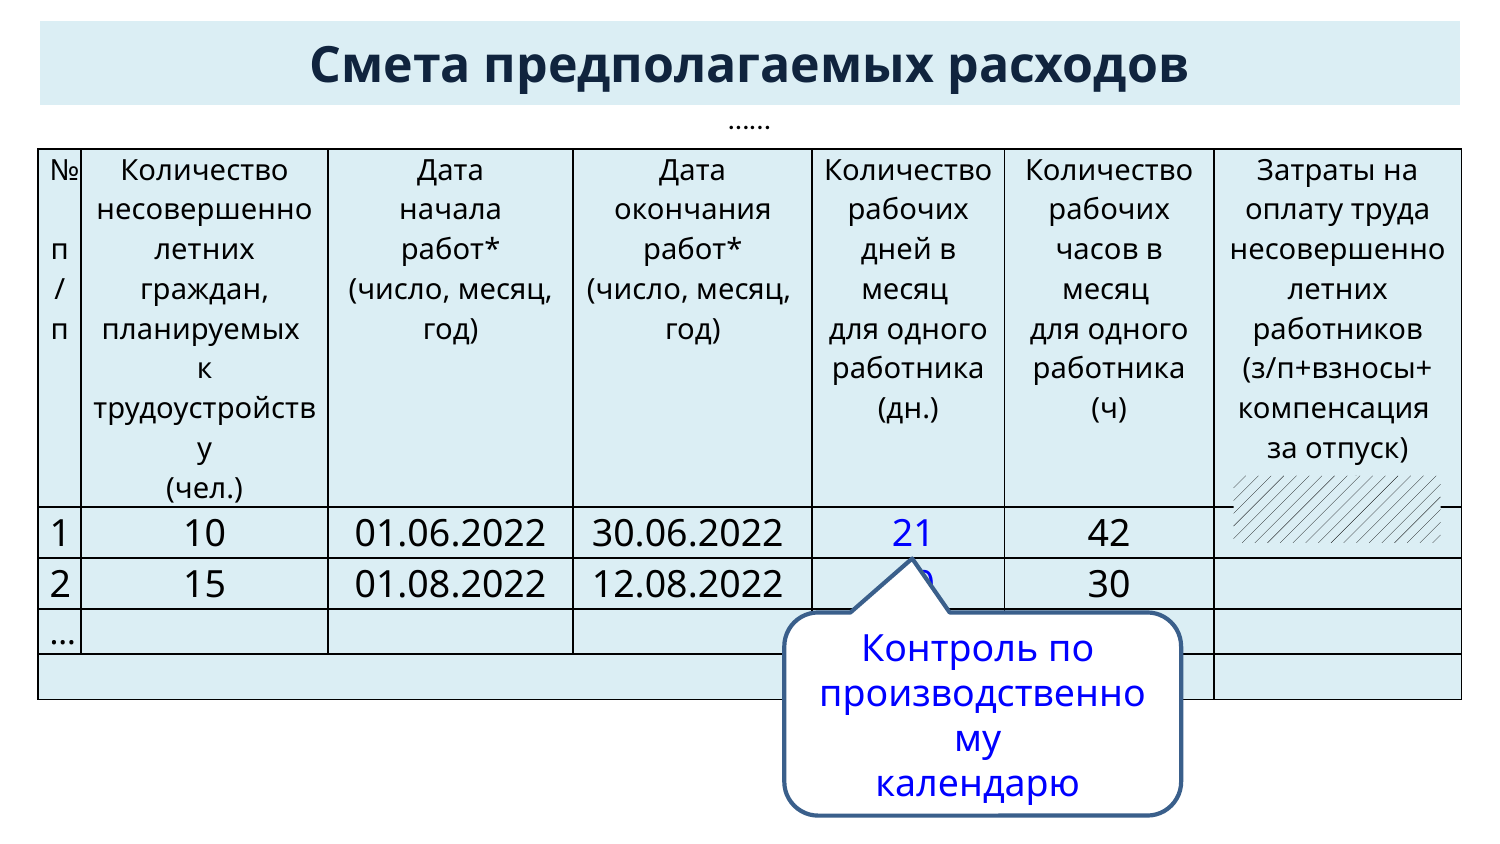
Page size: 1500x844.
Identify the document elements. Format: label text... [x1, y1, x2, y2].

table_cell [1215, 508, 1461, 557]
table_cell 1 [39, 508, 80, 557]
table_cell 10 [813, 559, 907, 608]
table_header Затраты на оплату труда несовершеннолетних работников (з/п+взносы+ компенсация за отпуск) (руб.) [1215, 150, 1461, 506]
table_cell … [39, 610, 80, 653]
table_header Количество несовершеннолетних граждан, планируемых к трудоустройству (чел.) [82, 150, 327, 506]
table_cell [1215, 655, 1461, 699]
table_header Дата начала работ* (число, месяц, год) [329, 150, 572, 506]
table_cell [82, 610, 327, 653]
text_box …... [593, 93, 907, 178]
table_cell 12.08.2022 [574, 559, 811, 608]
table_cell 21 [813, 508, 1004, 557]
table_cell [574, 610, 811, 653]
table_cell 01.06.2022 [329, 508, 572, 557]
table_cell [1154, 610, 1213, 653]
text_box [1231, 474, 1443, 545]
table_cell 10 [916, 559, 1004, 608]
text_box Контроль по производственному календарю [782, 556, 1184, 818]
table_cell 10 [82, 508, 327, 557]
table_cell 30 [1005, 559, 1213, 608]
table_cell 15 [82, 559, 327, 608]
text_box Смета предполагаемых расходов [36, 16, 1464, 109]
table_cell [1215, 610, 1461, 653]
table_cell [39, 655, 782, 699]
table_cell 42 [1005, 508, 1213, 557]
table_header Количество рабочих дней в месяц для одного работника (дн.) [813, 150, 1004, 506]
table_cell [1184, 655, 1213, 699]
table_header Количество рабочих часов в месяц для одного работника (ч) [1005, 150, 1213, 506]
table_cell 01.08.2022 [329, 559, 572, 608]
table_cell 30.06.2022 [574, 508, 811, 557]
table_cell [329, 610, 572, 653]
table_header Дата окончания работ* (число, месяц, год) [574, 150, 811, 506]
table_cell 2 [39, 559, 80, 608]
table_cell [1215, 559, 1461, 608]
table_header № п/п [39, 150, 80, 506]
